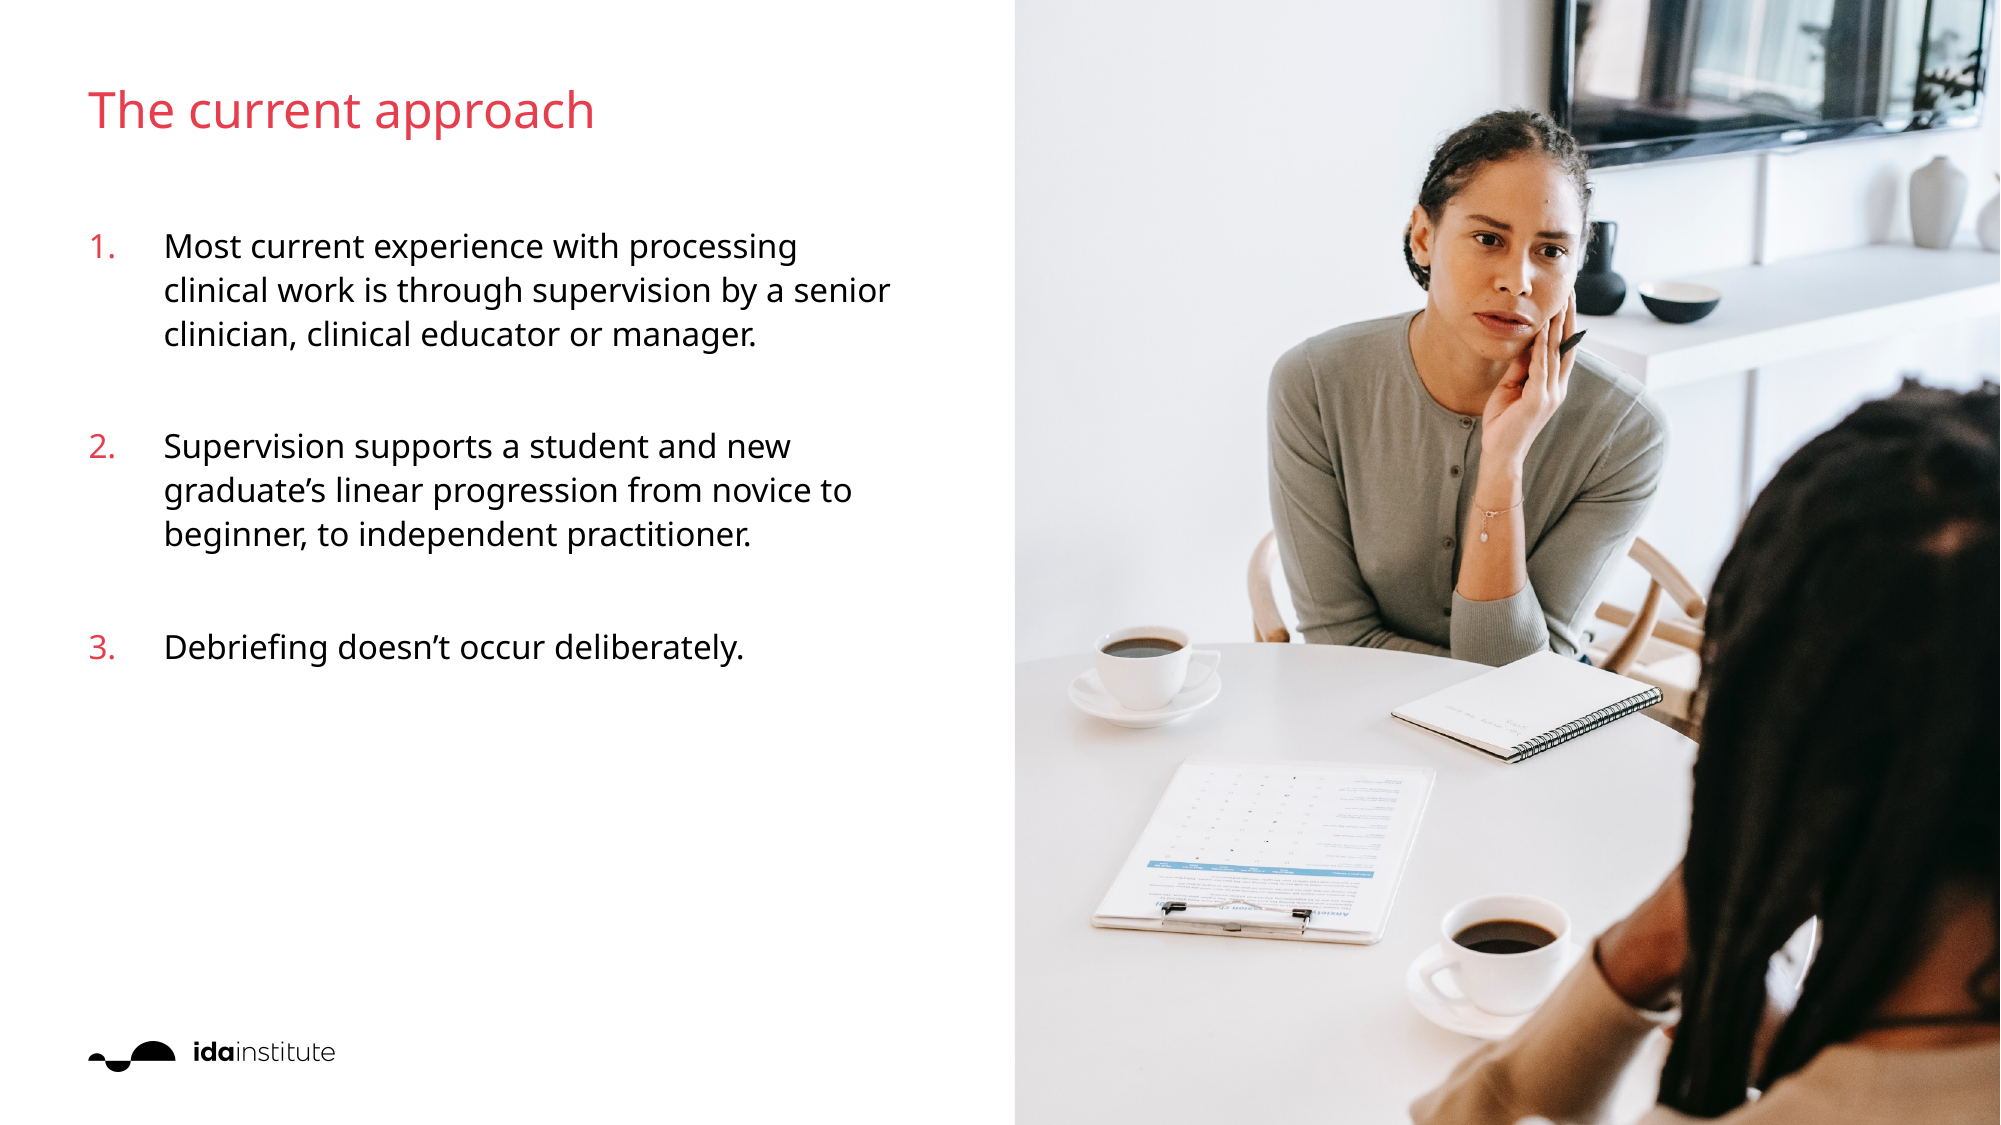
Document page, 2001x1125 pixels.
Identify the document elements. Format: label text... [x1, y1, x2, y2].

list Most current experience with processing clinical work is through supervision by a senior clinician, clinical educator or manager. Supervision supports a student and new graduate’s linear progression from novice to beginner, to independent practitioner. Debriefing doesn’t occur deliberately. [88, 221, 911, 988]
picture [88, 1041, 335, 1072]
picture [1014, 0, 2000, 1125]
title The current approach [88, 88, 911, 221]
